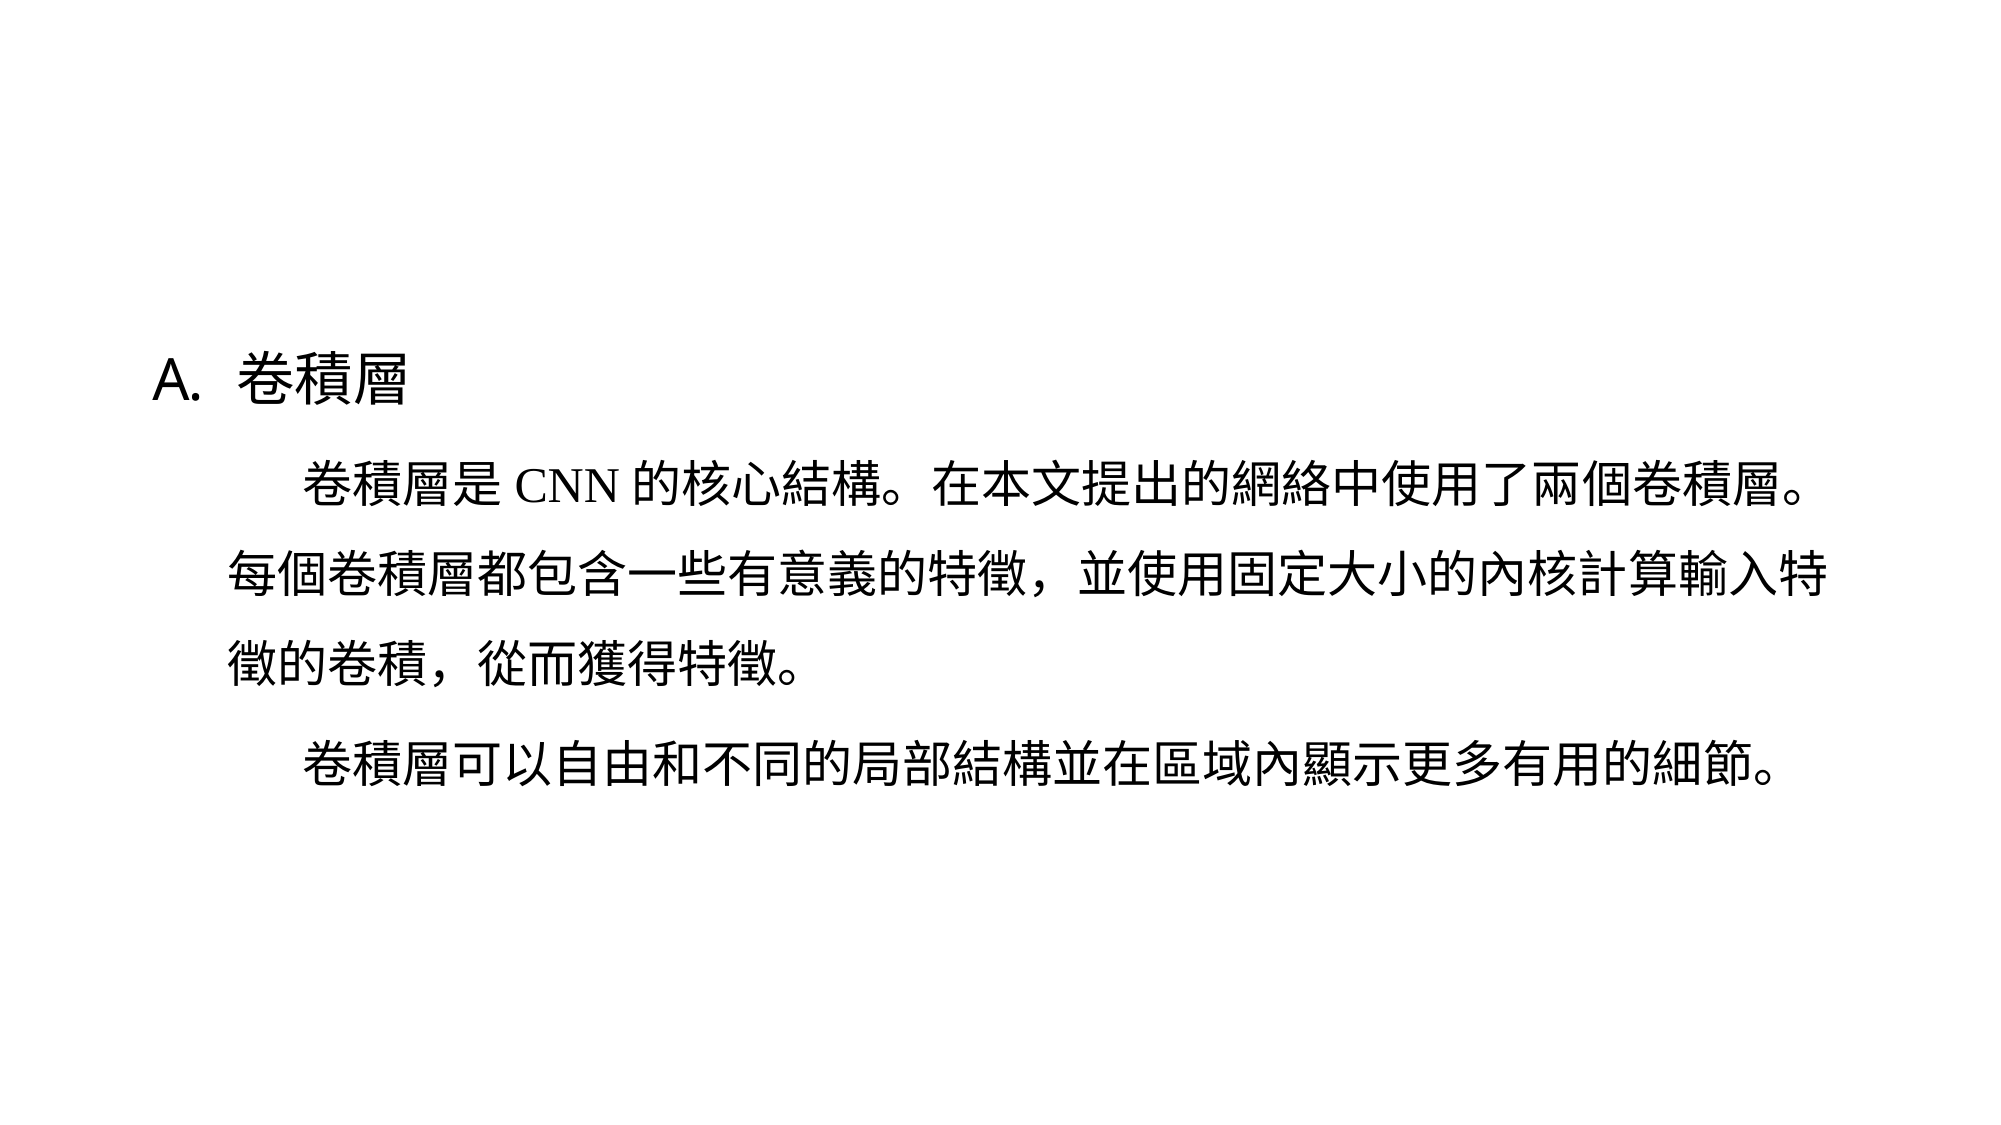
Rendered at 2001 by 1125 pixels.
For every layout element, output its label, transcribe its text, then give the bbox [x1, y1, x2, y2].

list 卷積層 卷積層是CNN的核心結構。在本文提出的網絡中使用了兩個卷積層。每個卷積層都包含一些有意義的特徵，並使用固定大小的內核計算輸入特徵的卷積，從而獲得特徵。 卷積層可以自由和不同的局部結構並在區域內顯示更多有用的細節。 [137, 299, 1863, 1014]
